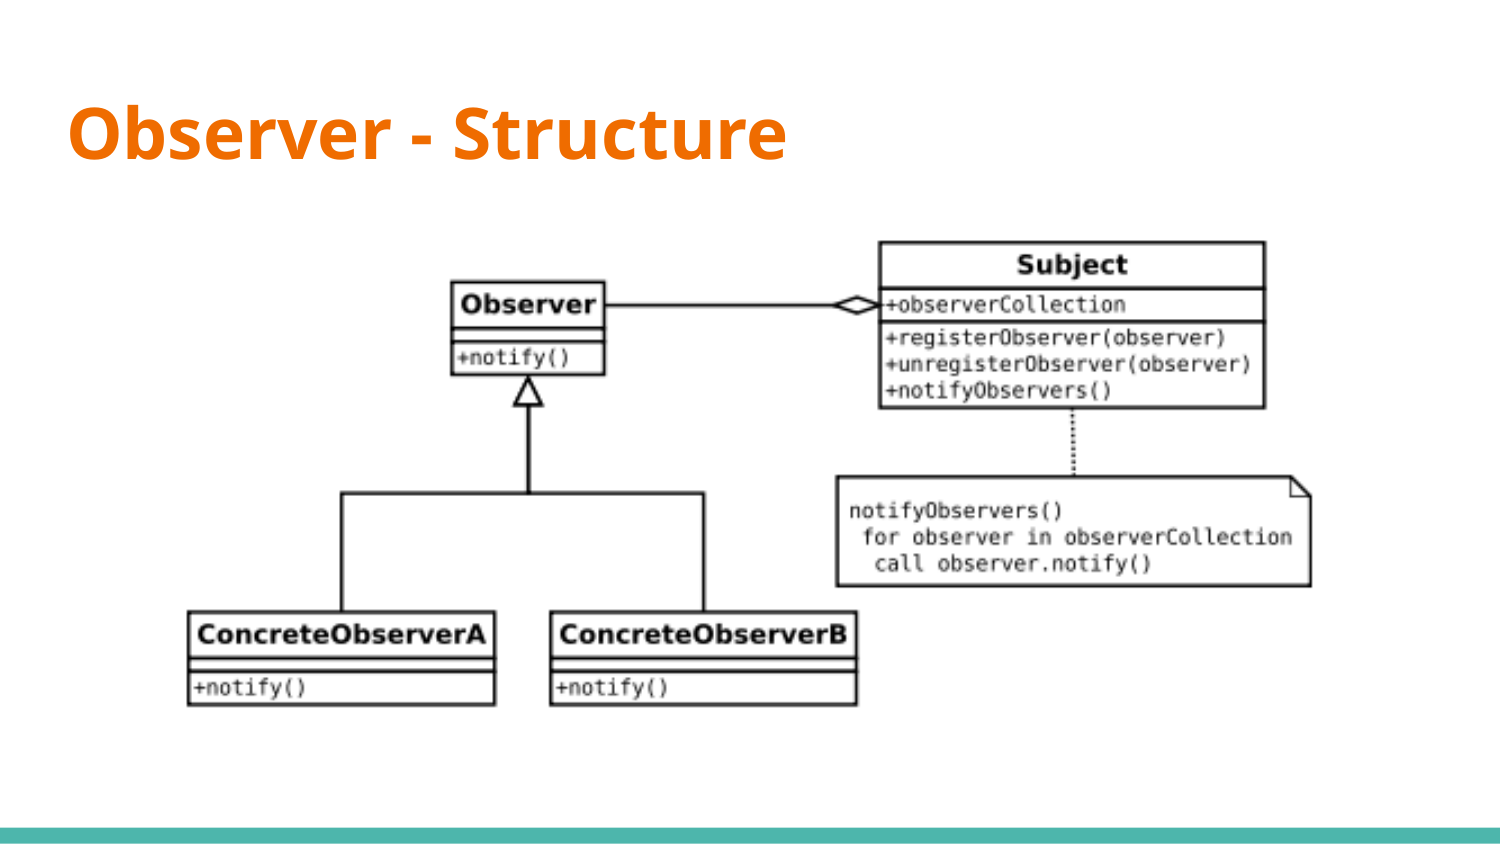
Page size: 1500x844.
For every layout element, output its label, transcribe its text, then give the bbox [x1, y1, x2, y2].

title Observer - Structure [51, 72, 1449, 189]
picture [183, 237, 1317, 712]
